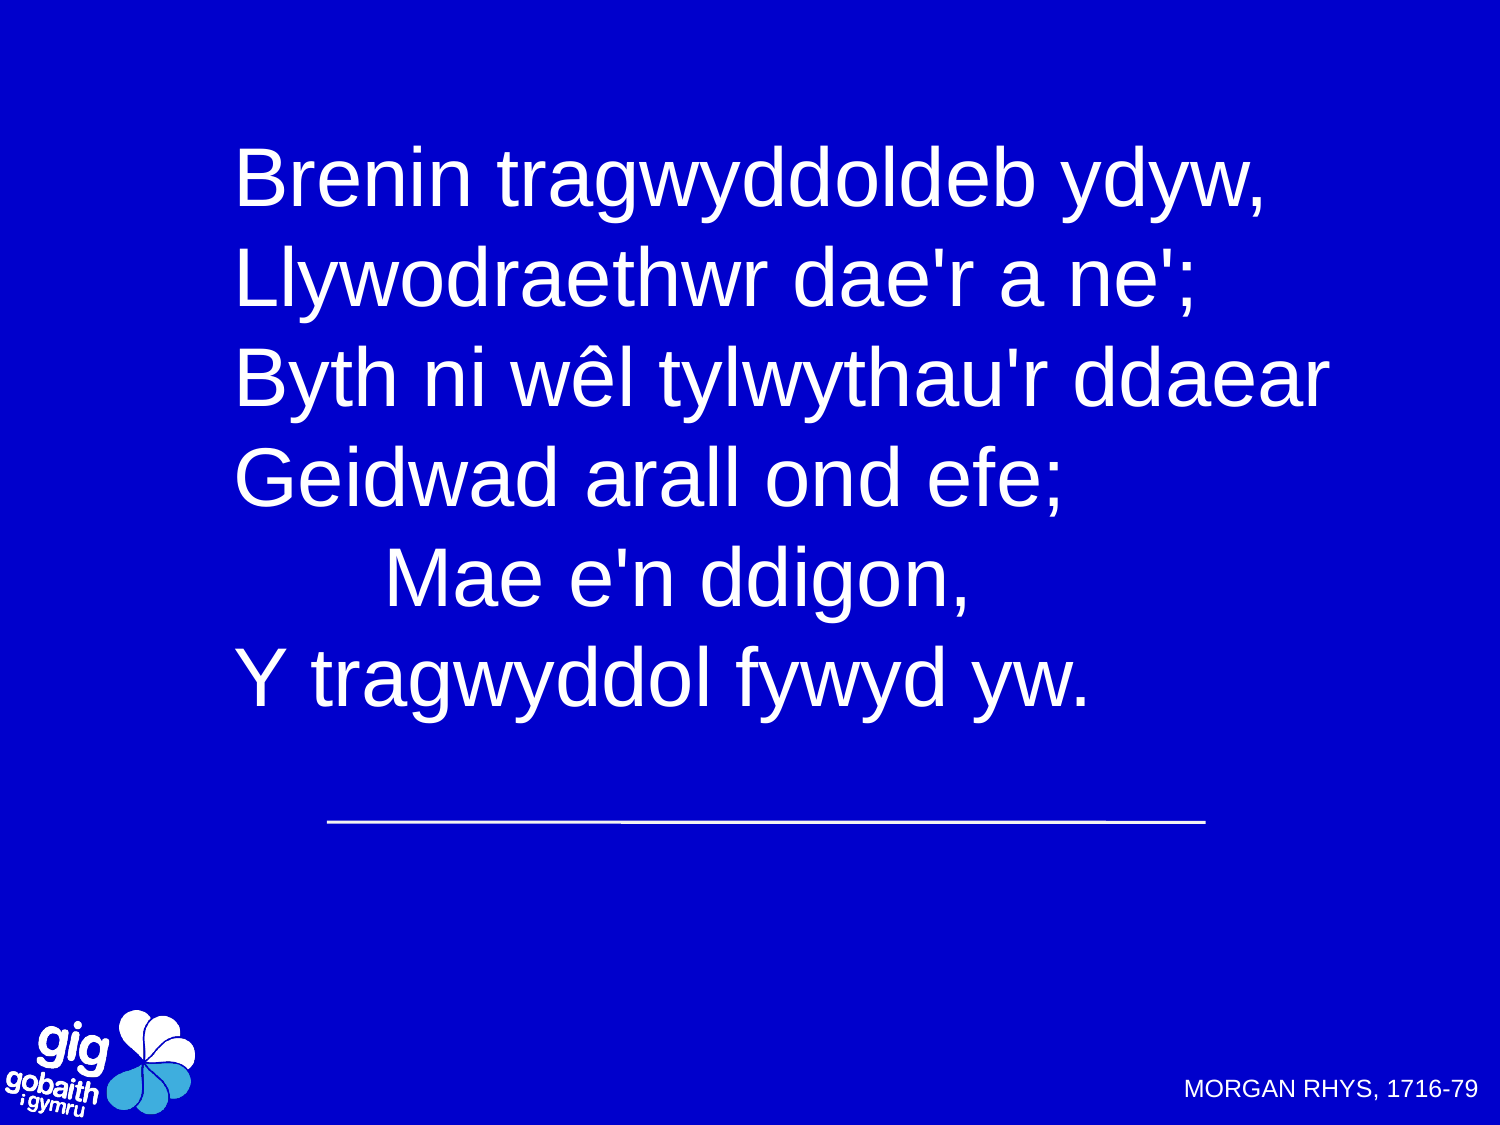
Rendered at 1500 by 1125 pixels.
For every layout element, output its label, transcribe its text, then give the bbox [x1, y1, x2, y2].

text_box MORGAN RHYS, 1716-79 [797, 1065, 1495, 1111]
title Brenin tragwyddoldeb ydyw, Llywodraethwr dae'r a ne'; Byth ni wêl tylwythau'r ddaear Geidwad arall ond efe; Mae e'n ddigon, Y tragwyddol fywyd yw. [218, 115, 1400, 598]
picture [5, 1010, 195, 1118]
